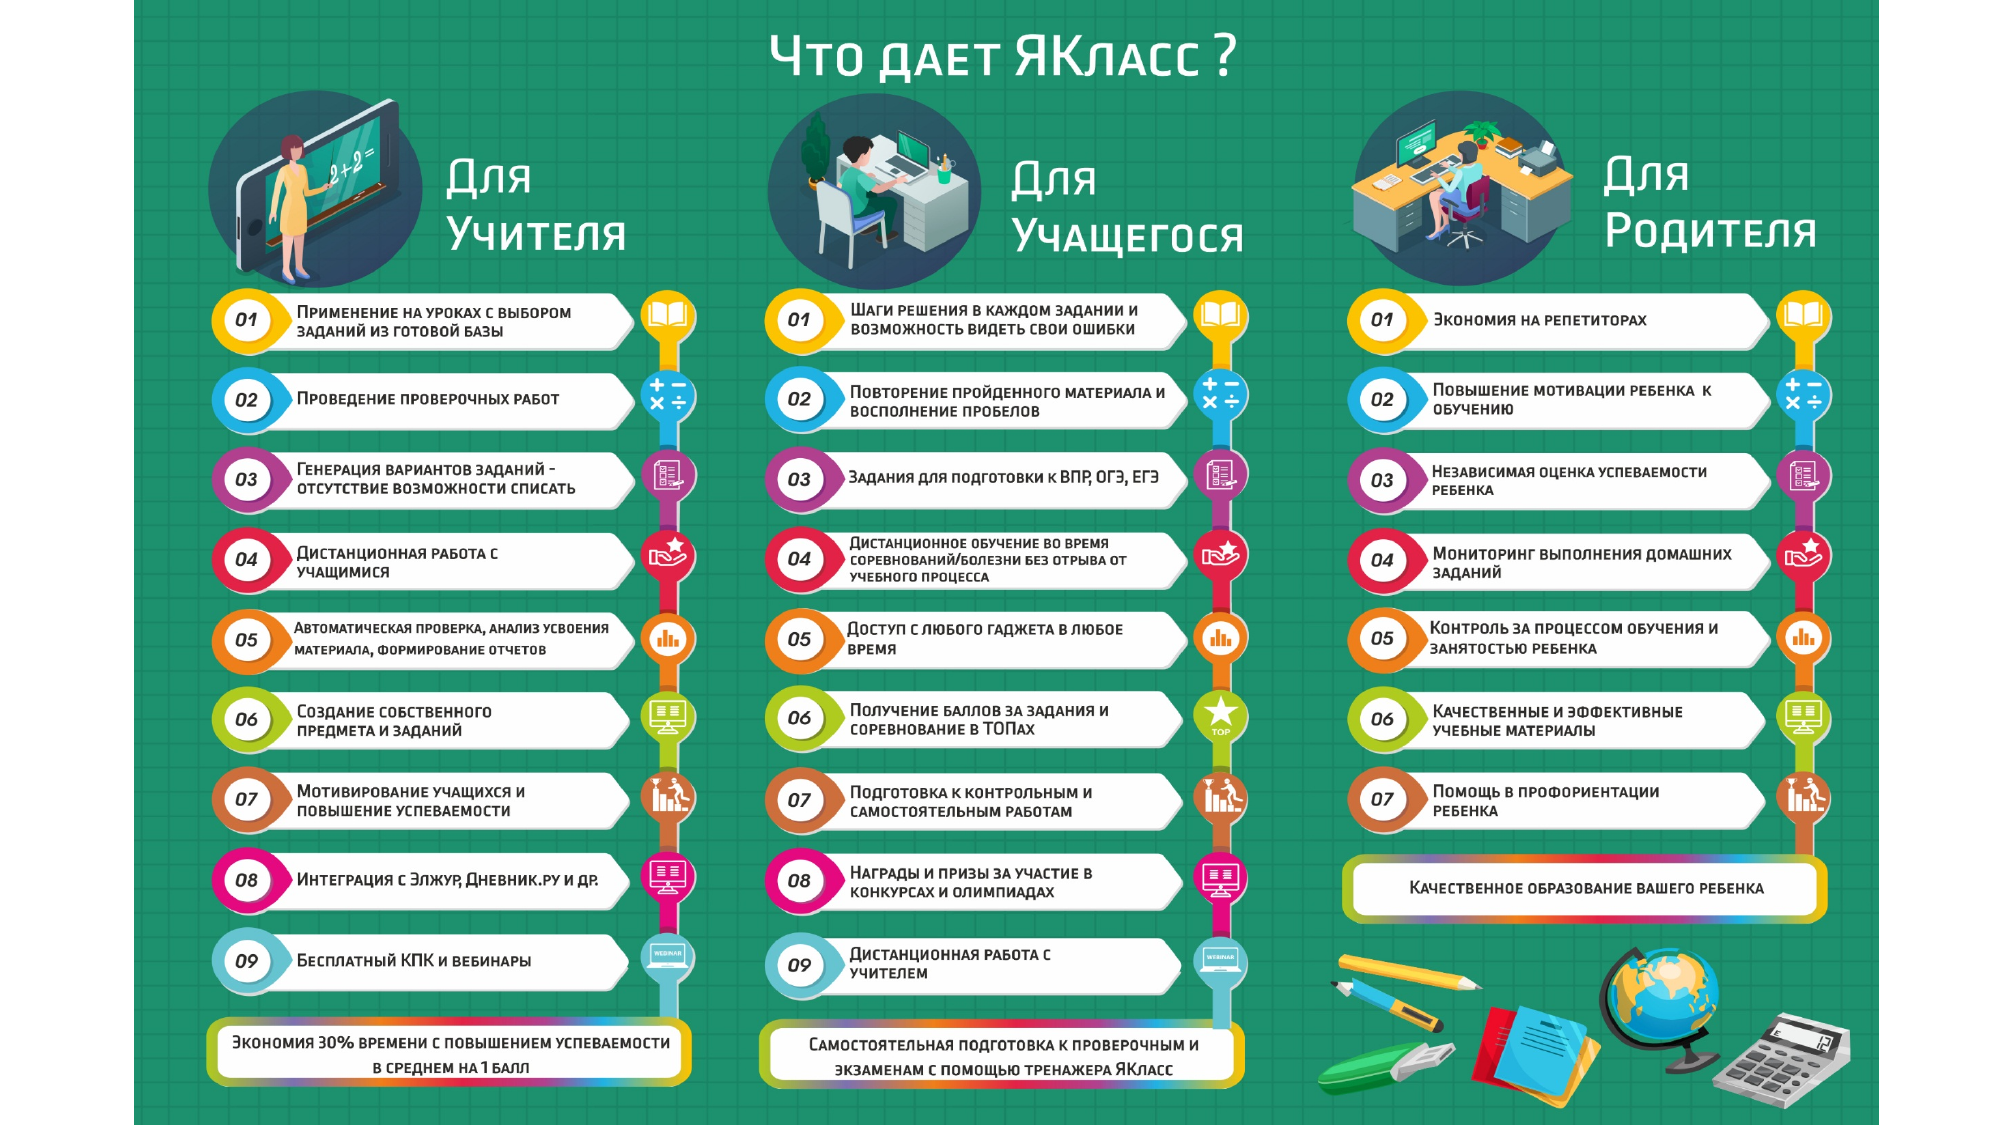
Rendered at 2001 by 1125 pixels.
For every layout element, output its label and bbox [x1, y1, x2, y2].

picture [134, 0, 1879, 1125]
